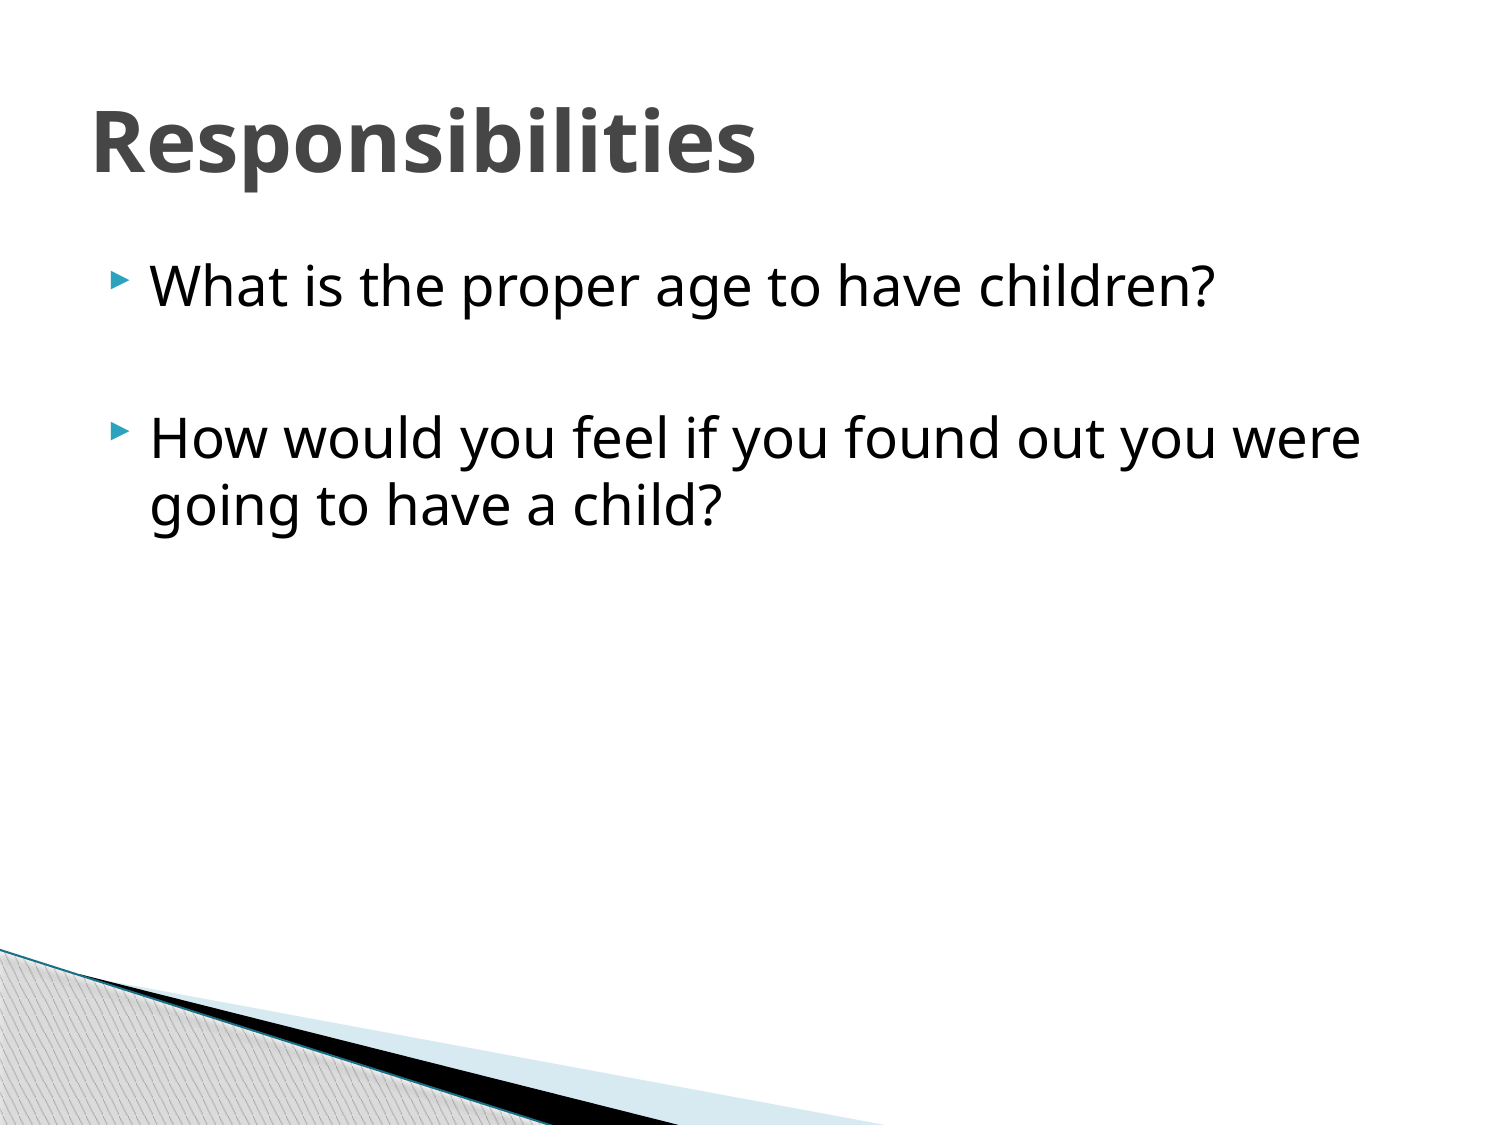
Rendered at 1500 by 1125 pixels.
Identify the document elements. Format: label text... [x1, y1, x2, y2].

title Responsibilities [75, 45, 1425, 233]
list What is the proper age to have children? How would you feel if you found out you were going to have a child? [75, 243, 1425, 986]
